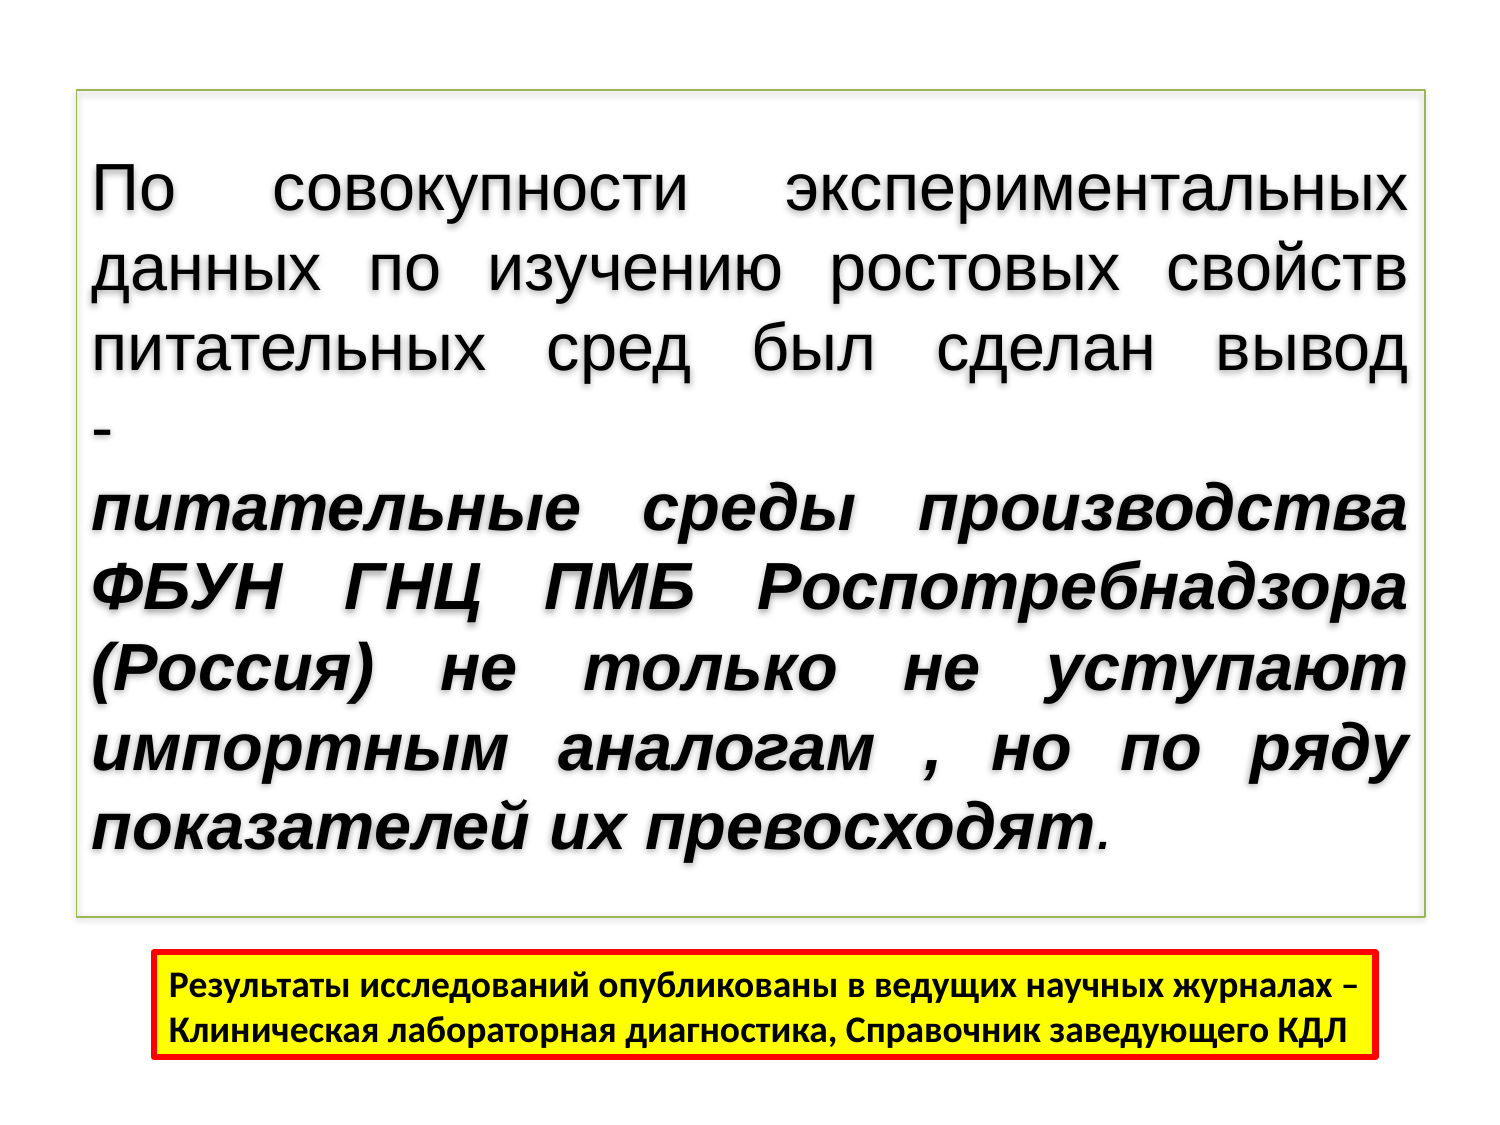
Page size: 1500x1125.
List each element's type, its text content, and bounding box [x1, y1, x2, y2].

title По совокупности экспериментальных данных по изучению ростовых свойств питательных сред был сделан вывод - питательные среды производства ФБУН ГНЦ ПМБ Роспотребнадзора (Россия) не только не уступают импортным аналогам , но по ряду показателей их превосходят. [76, 89, 1426, 918]
text_box Результаты исследований опубликованы в ведущих научных журналах – Клиническая лабораторная диагностика, Справочник заведующего КДЛ [153, 952, 1376, 1057]
